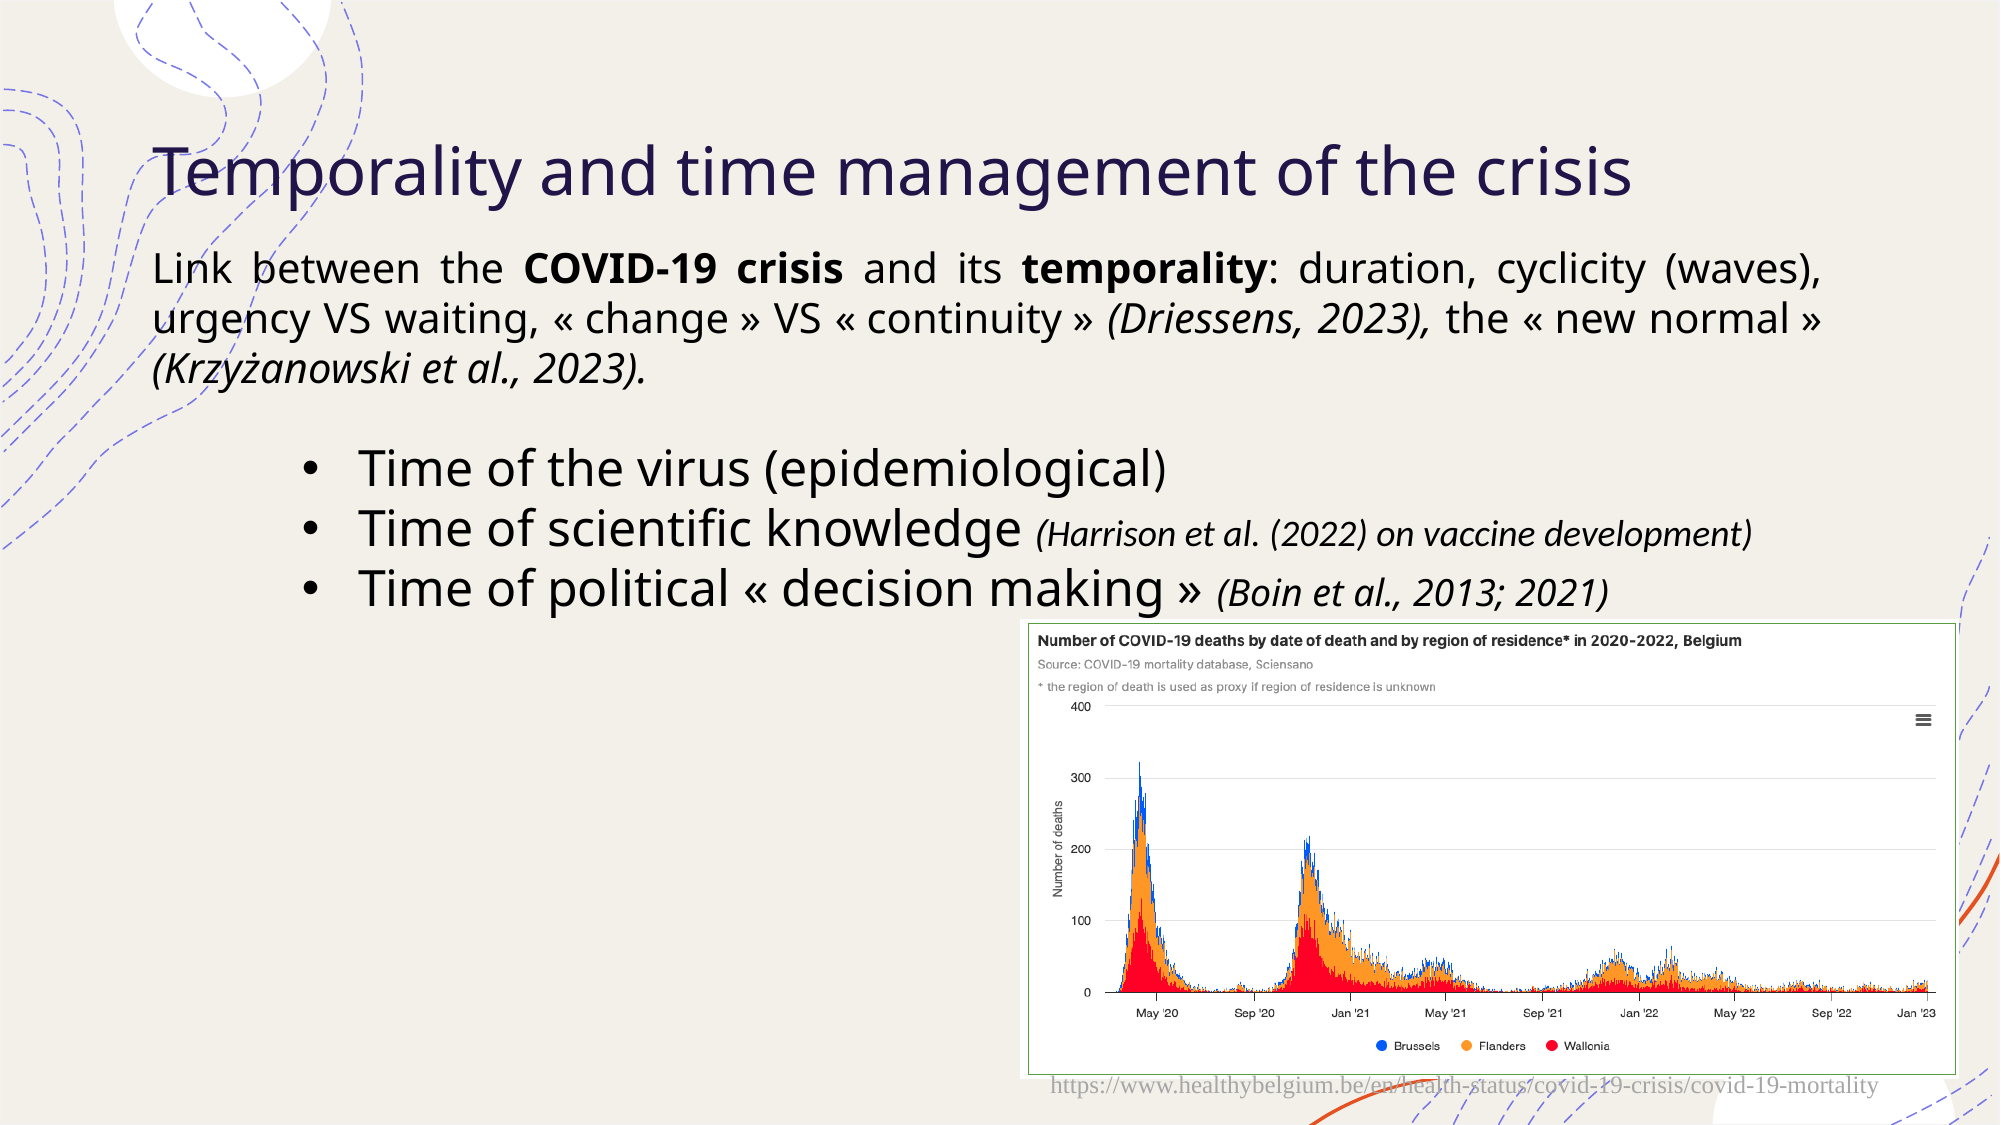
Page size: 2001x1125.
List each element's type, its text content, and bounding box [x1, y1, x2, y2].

text_box https://www.healthybelgium.be/en/health-status/covid-19-crisis/covid-19-mortality [1035, 1061, 2000, 1106]
picture [1020, 619, 1959, 1079]
title Temporality and time management of the crisis [137, 59, 1863, 278]
text_box Link between the COVID-19 crisis and its temporality: duration, cyclicity (waves), urgency VS waiting, « change » VS « continuity » (Driessens, 2023), the « new normal » (Krzyżanowski et al., 2023). Time of the virus (epidemiological) Time of scientific knowledge (Harrison et al. (2022) on vaccine development) Time of political « decision making » (Boin et al., 2013; 2021) [137, 234, 1837, 625]
